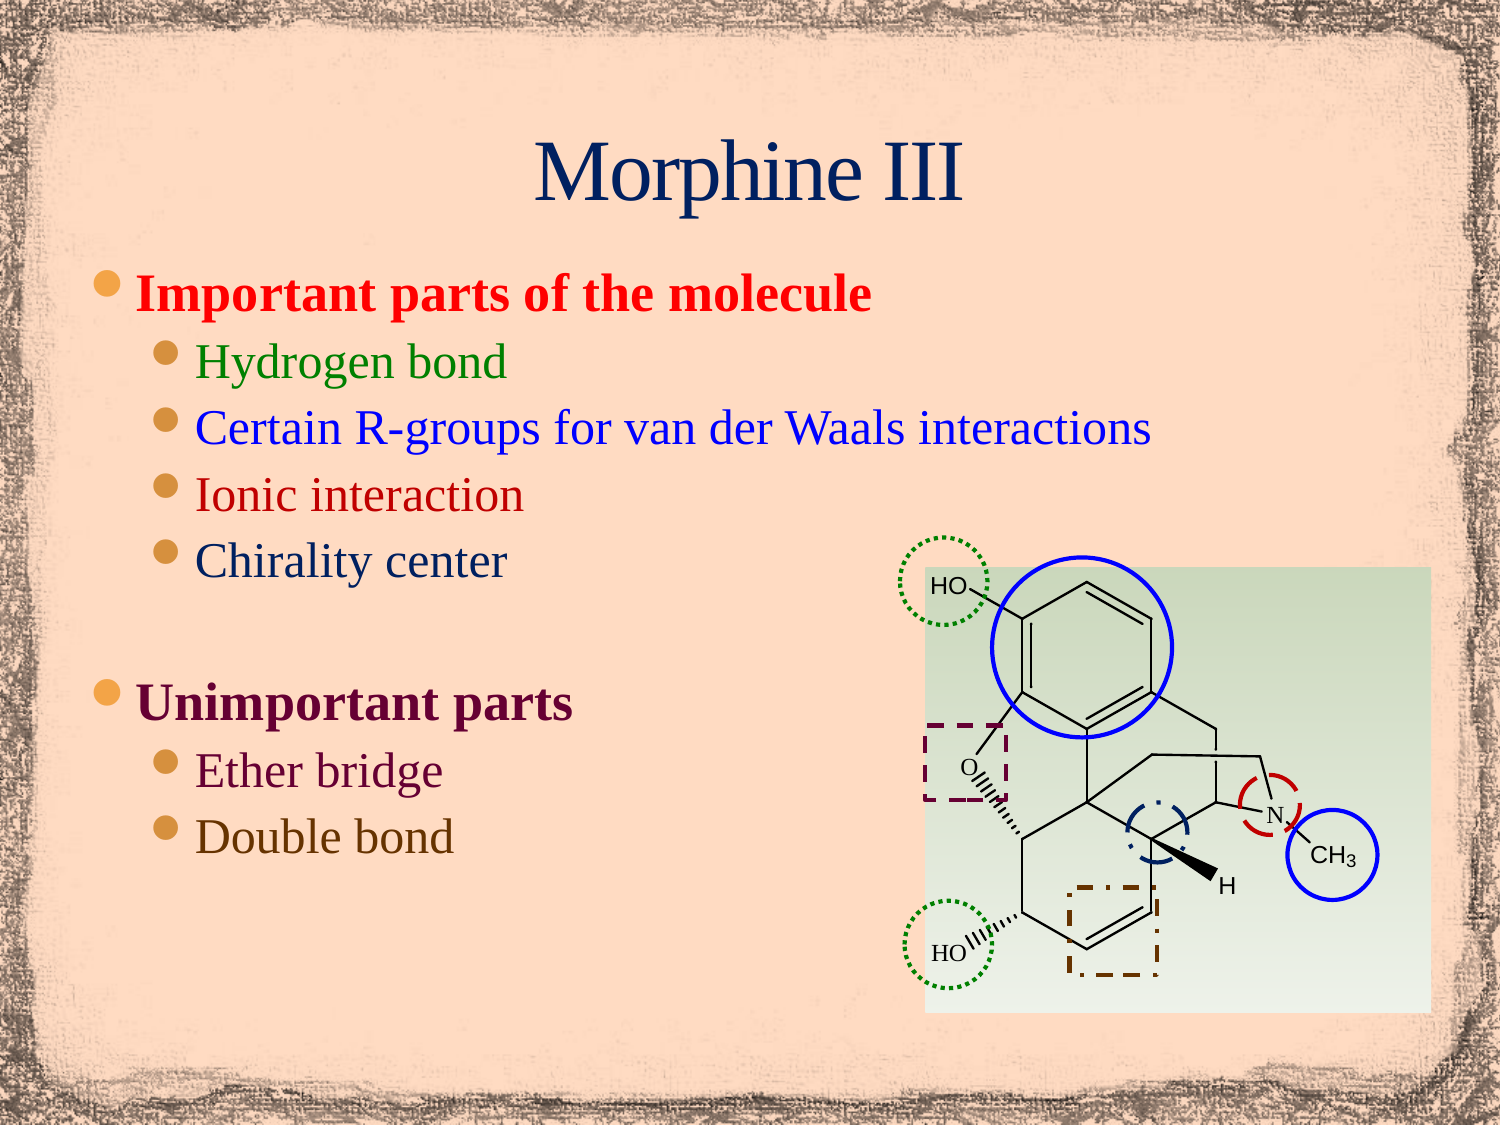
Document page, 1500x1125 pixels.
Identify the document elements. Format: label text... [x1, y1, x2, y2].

text_box [896, 534, 980, 617]
text_box [901, 913, 914, 972]
list Important parts of the molecule Hydrogen bond Certain R-groups for van der Waals interactions Ionic interaction Chirality center Unimportant parts Ether bridge Double bond [75, 249, 1425, 1000]
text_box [928, 570, 1430, 1010]
title Morphine III [74, 24, 1425, 225]
